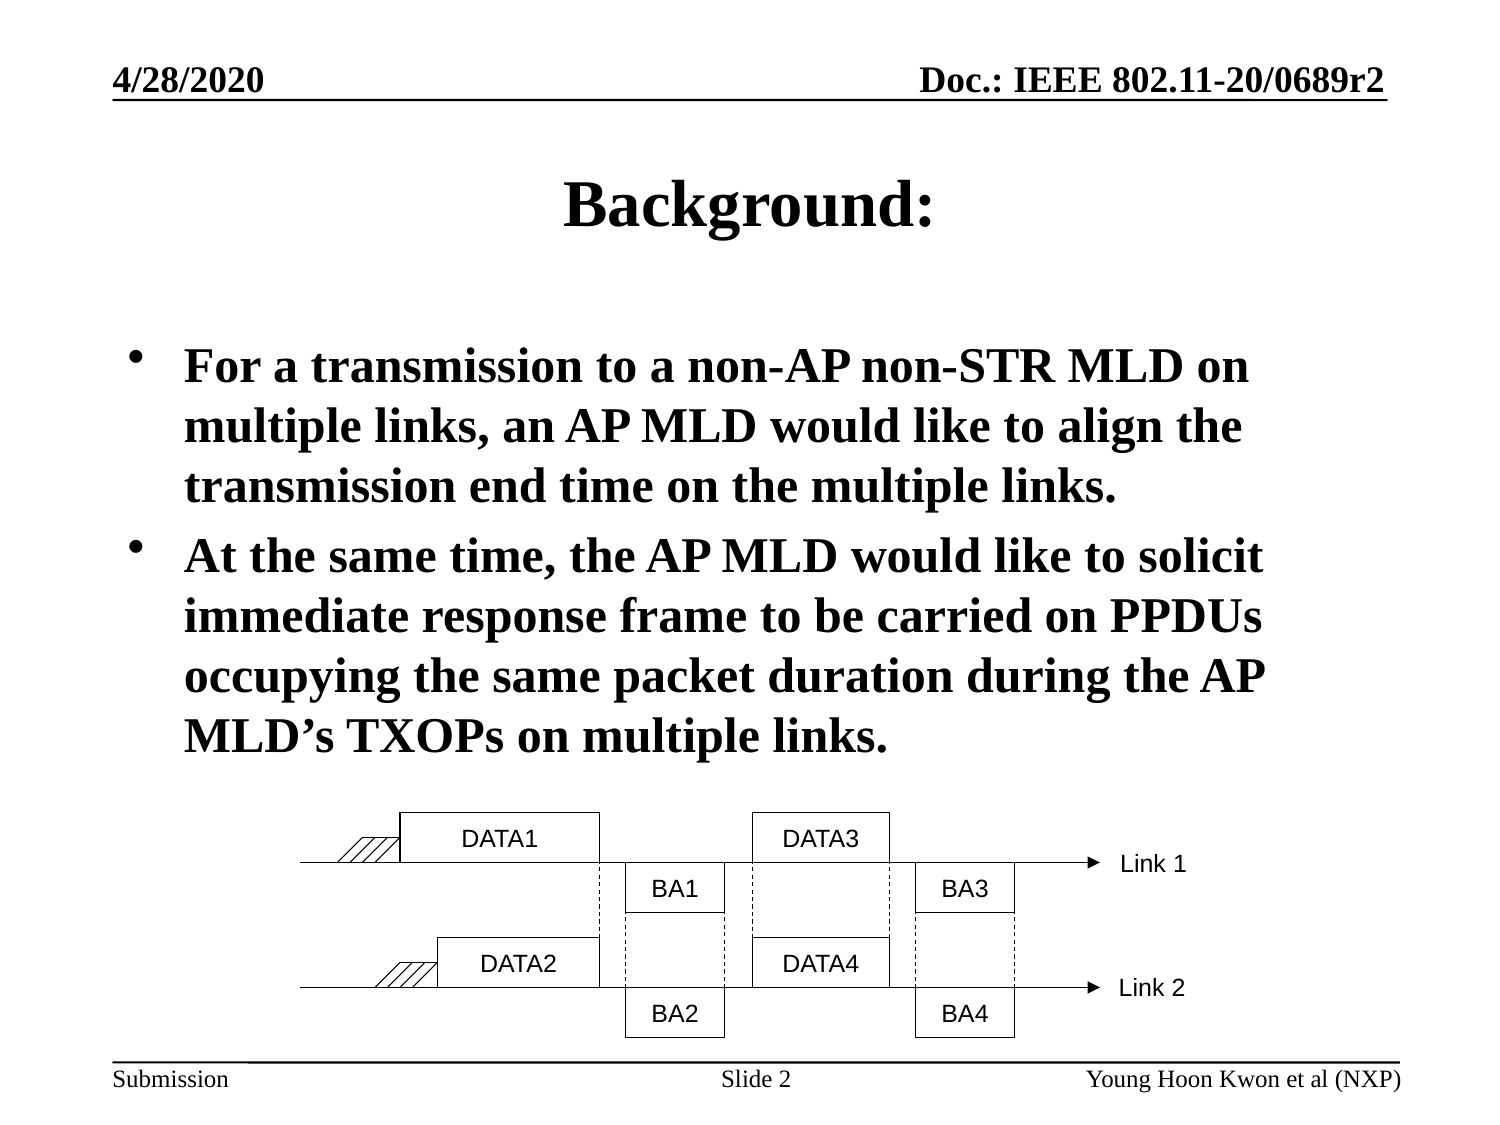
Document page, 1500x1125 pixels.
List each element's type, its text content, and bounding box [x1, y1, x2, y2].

title Background: [112, 112, 1388, 288]
list For a transmission to a non-AP non-STR MLD on multiple links, an AP MLD would like to align the transmission end time on the multiple links. At the same time, the AP MLD would like to solicit immediate response frame to be carried on PPDUs occupying the same packet duration during the AP MLD’s TXOPs on multiple links. [112, 324, 1388, 788]
text_box DATA1 [399, 812, 600, 861]
slide_number Slide 2 [712, 1061, 800, 1093]
text_box BA1 [625, 871, 725, 913]
text_box BA3 [915, 871, 1015, 913]
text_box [337, 837, 401, 863]
footer Young Hoon Kwon et al (NXP) [1082, 1061, 1402, 1093]
text_box DATA2 [437, 937, 600, 986]
text_box Link 1 [1105, 840, 1203, 886]
text_box BA2 [625, 996, 725, 1038]
text_box DATA4 [752, 937, 890, 986]
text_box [374, 962, 438, 988]
text_box BA4 [915, 996, 1015, 1038]
text_box DATA3 [752, 812, 890, 861]
text_box Link 2 [1103, 964, 1201, 1010]
